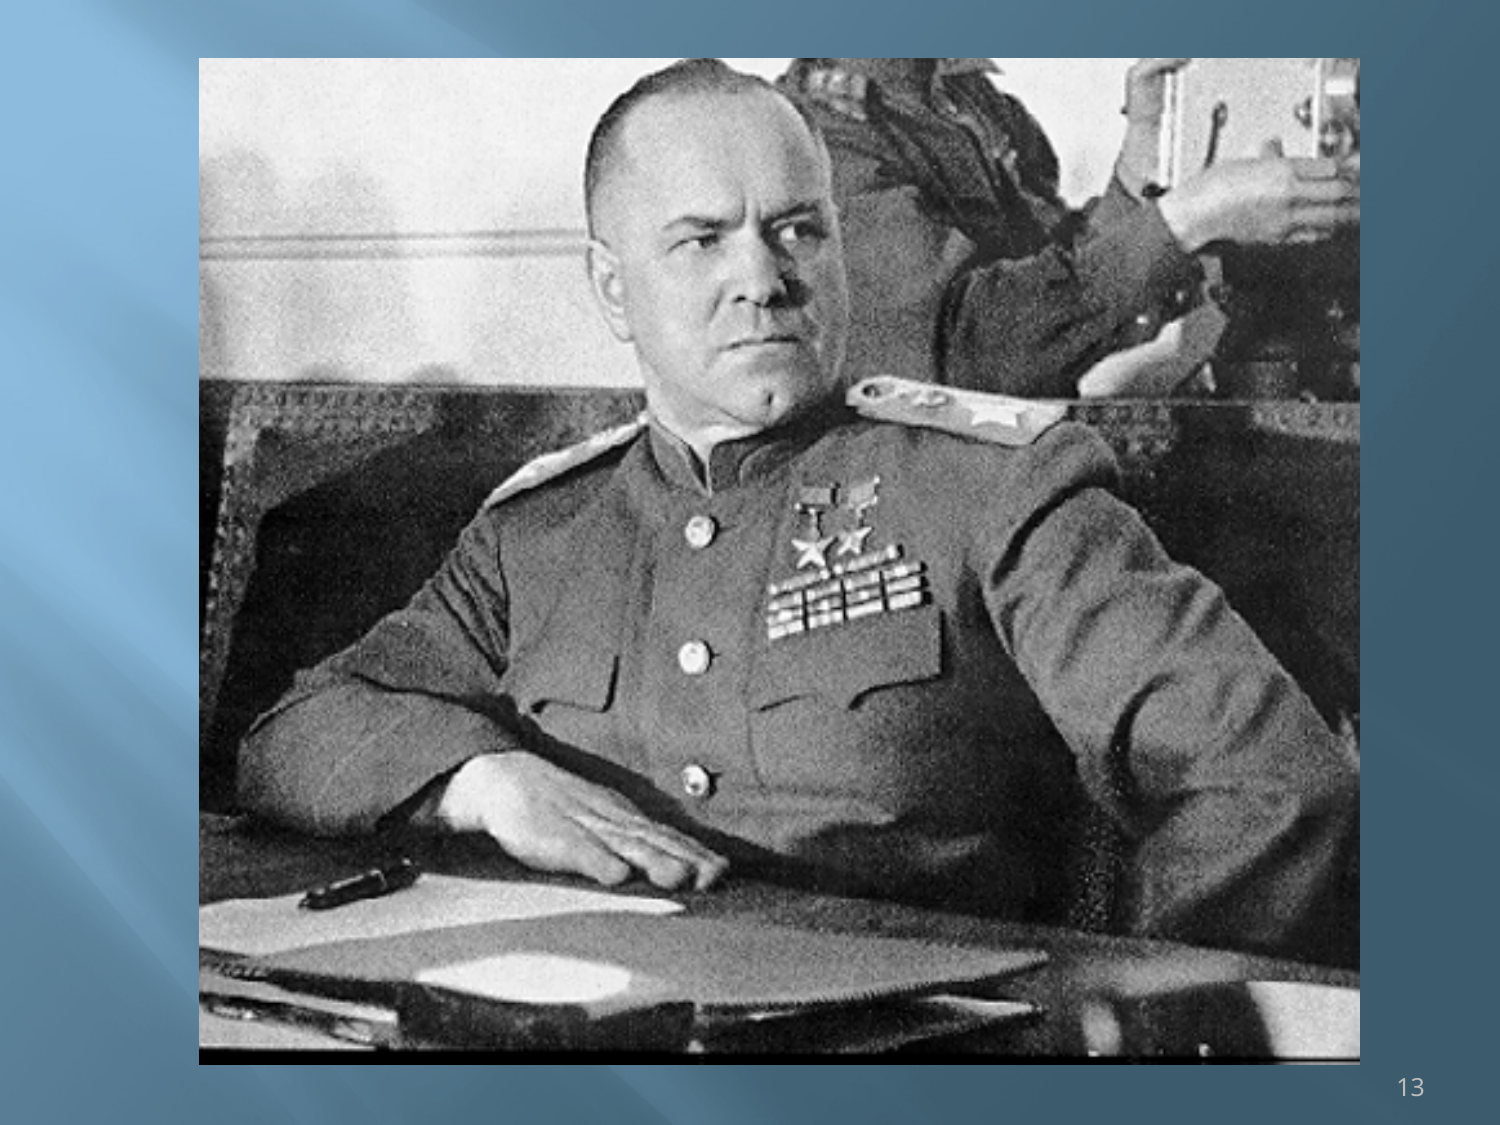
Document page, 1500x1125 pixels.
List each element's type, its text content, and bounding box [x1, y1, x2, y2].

slide_number 13 [1299, 1052, 1425, 1113]
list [198, 58, 1360, 1065]
